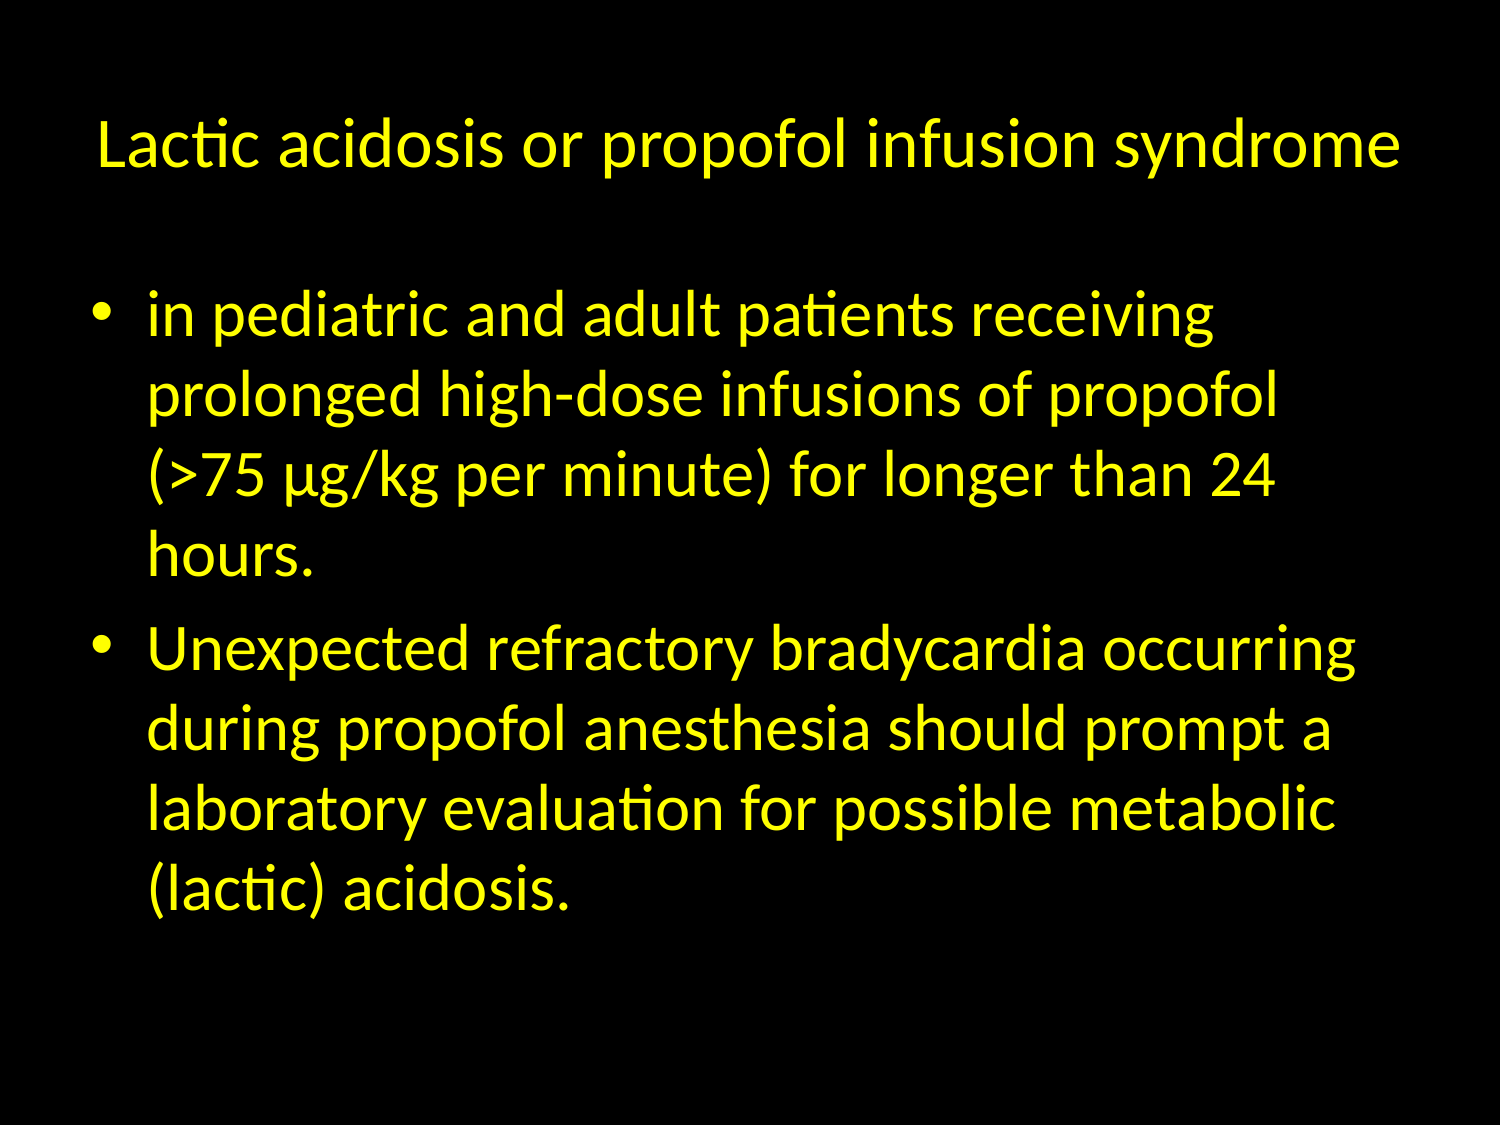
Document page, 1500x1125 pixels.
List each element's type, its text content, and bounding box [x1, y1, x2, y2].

list in pediatric and adult patients receiving prolonged high-dose infusions of propofol (>75 µg/kg per minute) for longer than 24 hours. Unexpected refractory bradycardia occurring during propofol anesthesia should prompt a laboratory evaluation for possible metabolic (lactic) acidosis. [75, 262, 1425, 1005]
title Lactic acidosis or propofol infusion syndrome [75, 45, 1425, 233]
